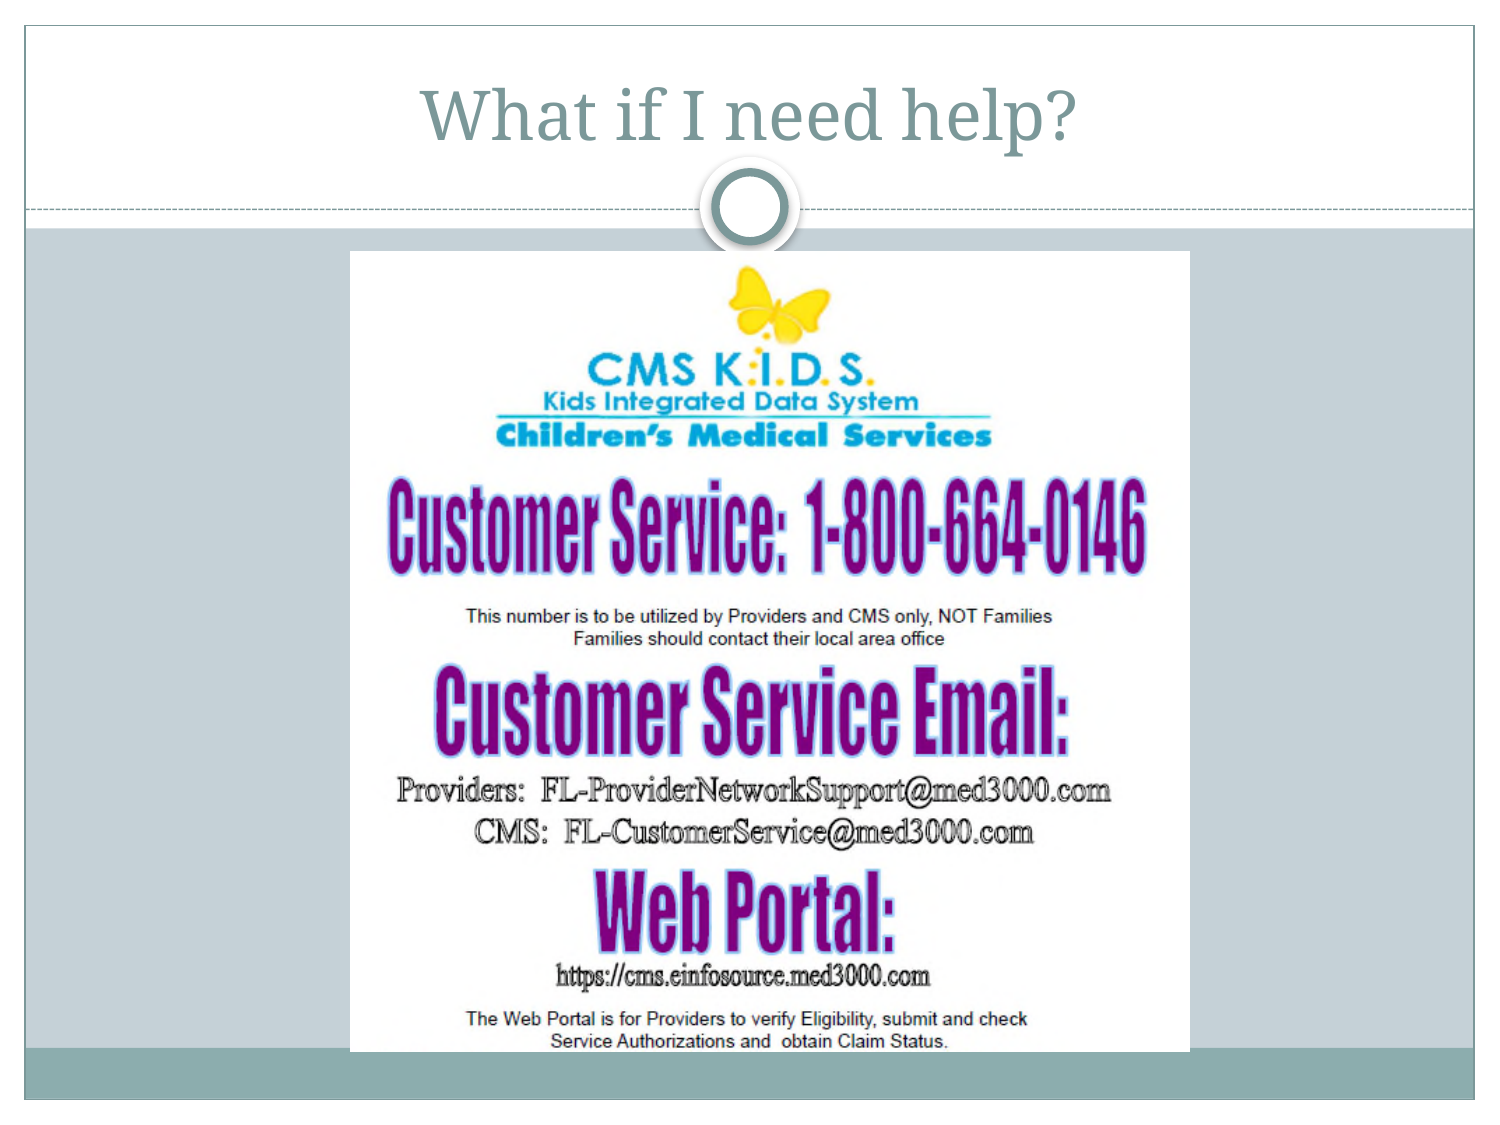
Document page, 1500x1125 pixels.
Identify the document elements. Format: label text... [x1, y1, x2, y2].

title What if I need help? [49, 37, 1450, 162]
picture [349, 251, 1190, 1052]
